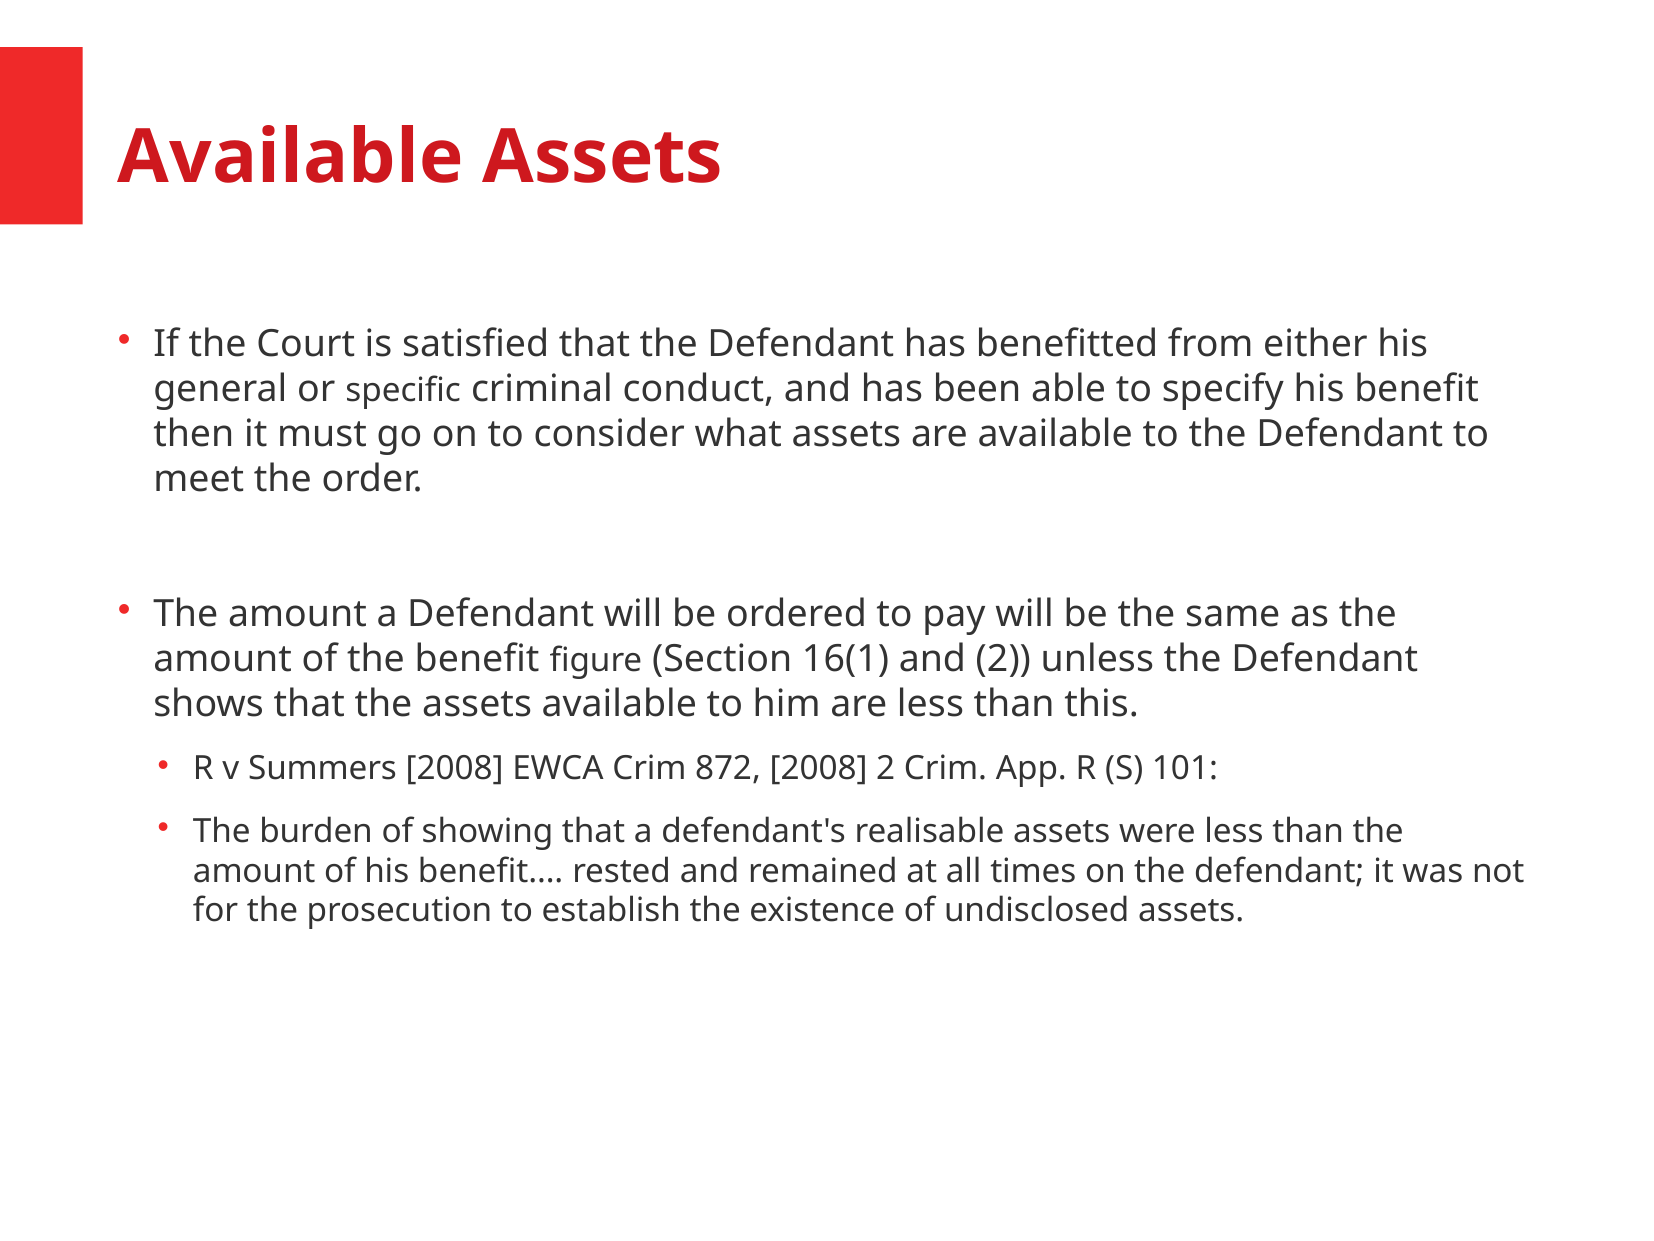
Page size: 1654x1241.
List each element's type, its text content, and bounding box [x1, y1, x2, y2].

text_box If the Court is satisfied that the Defendant has benefitted from either his general or specific criminal conduct, and has been able to specify his benefit then it must go on to consider what assets are available to the Defendant to meet the order. The amount a Defendant will be ordered to pay will be the same as the amount of the benefit figure (Section 16(1) and (2)) unless the Defendant shows that the assets available to him are less than this. R v Summers [2008] EWCA Crim 872, [2008] 2 Crim. App. R (S) 101: The burden of showing that a defendant's realisable assets were less than the amount of his benefit…. rested and remained at all times on the defendant; it was not for the prosecution to establish the existence of undisclosed assets. [117, 266, 1535, 1084]
text_box Available Assets [117, 107, 1570, 198]
